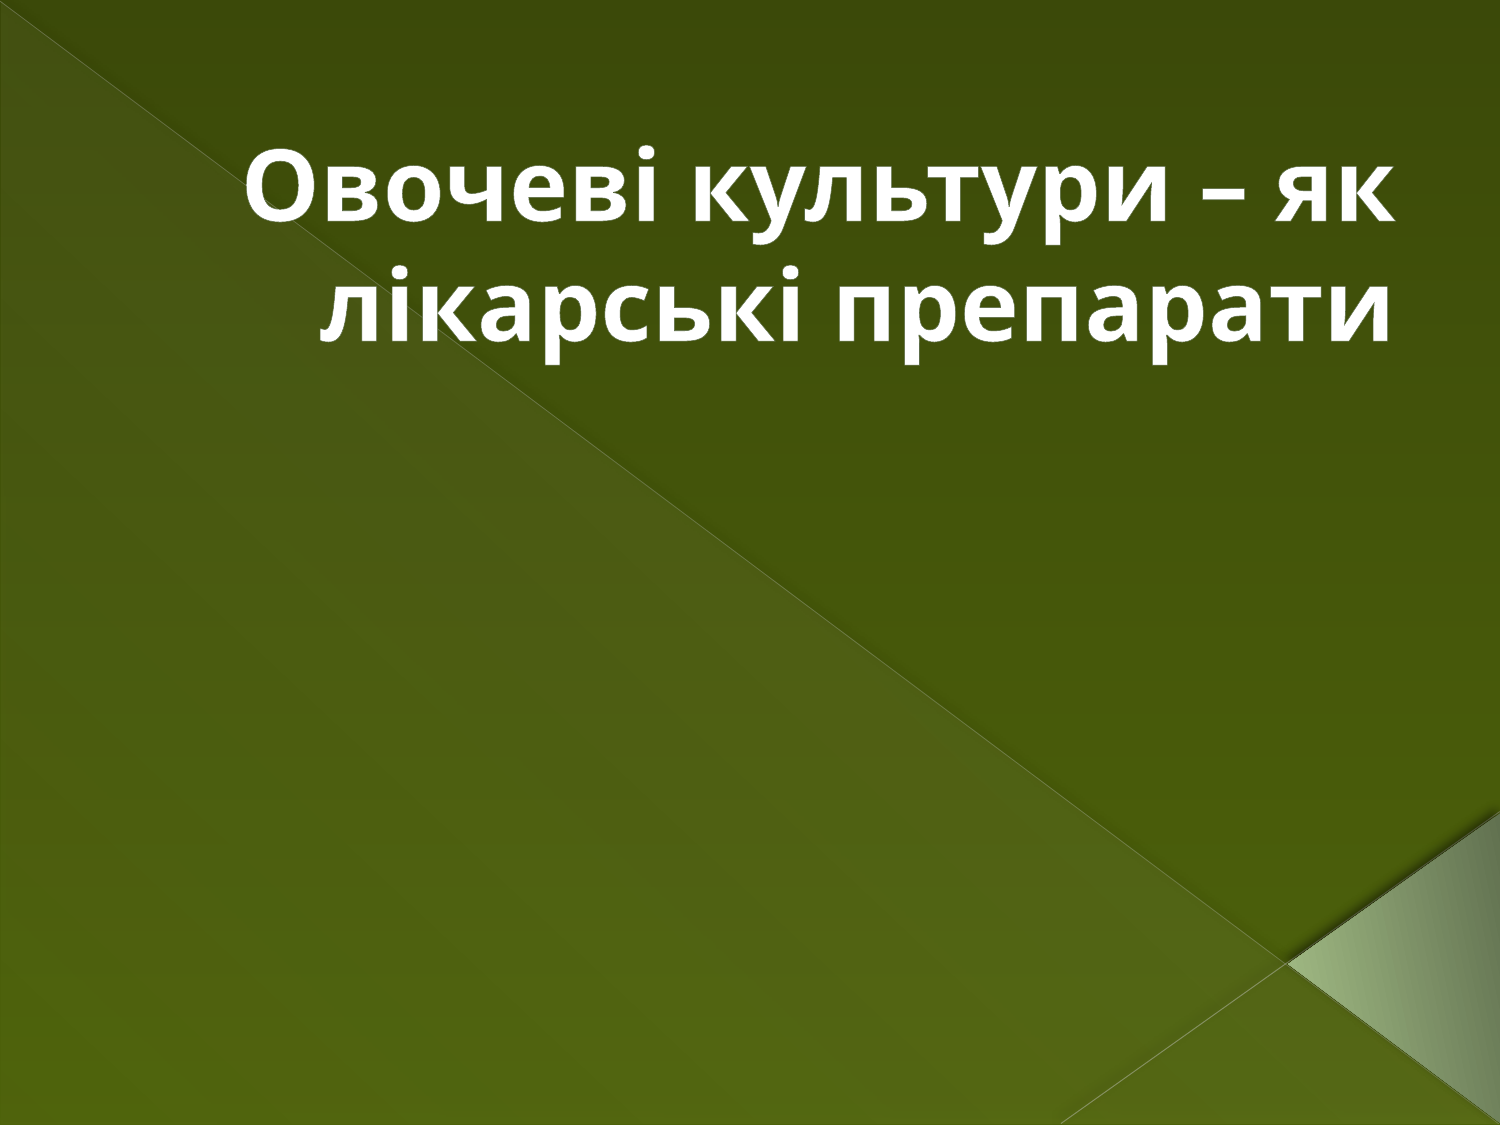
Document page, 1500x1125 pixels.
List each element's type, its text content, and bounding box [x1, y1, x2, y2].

title Овочеві культури – як лікарські препарати [88, 127, 1412, 369]
